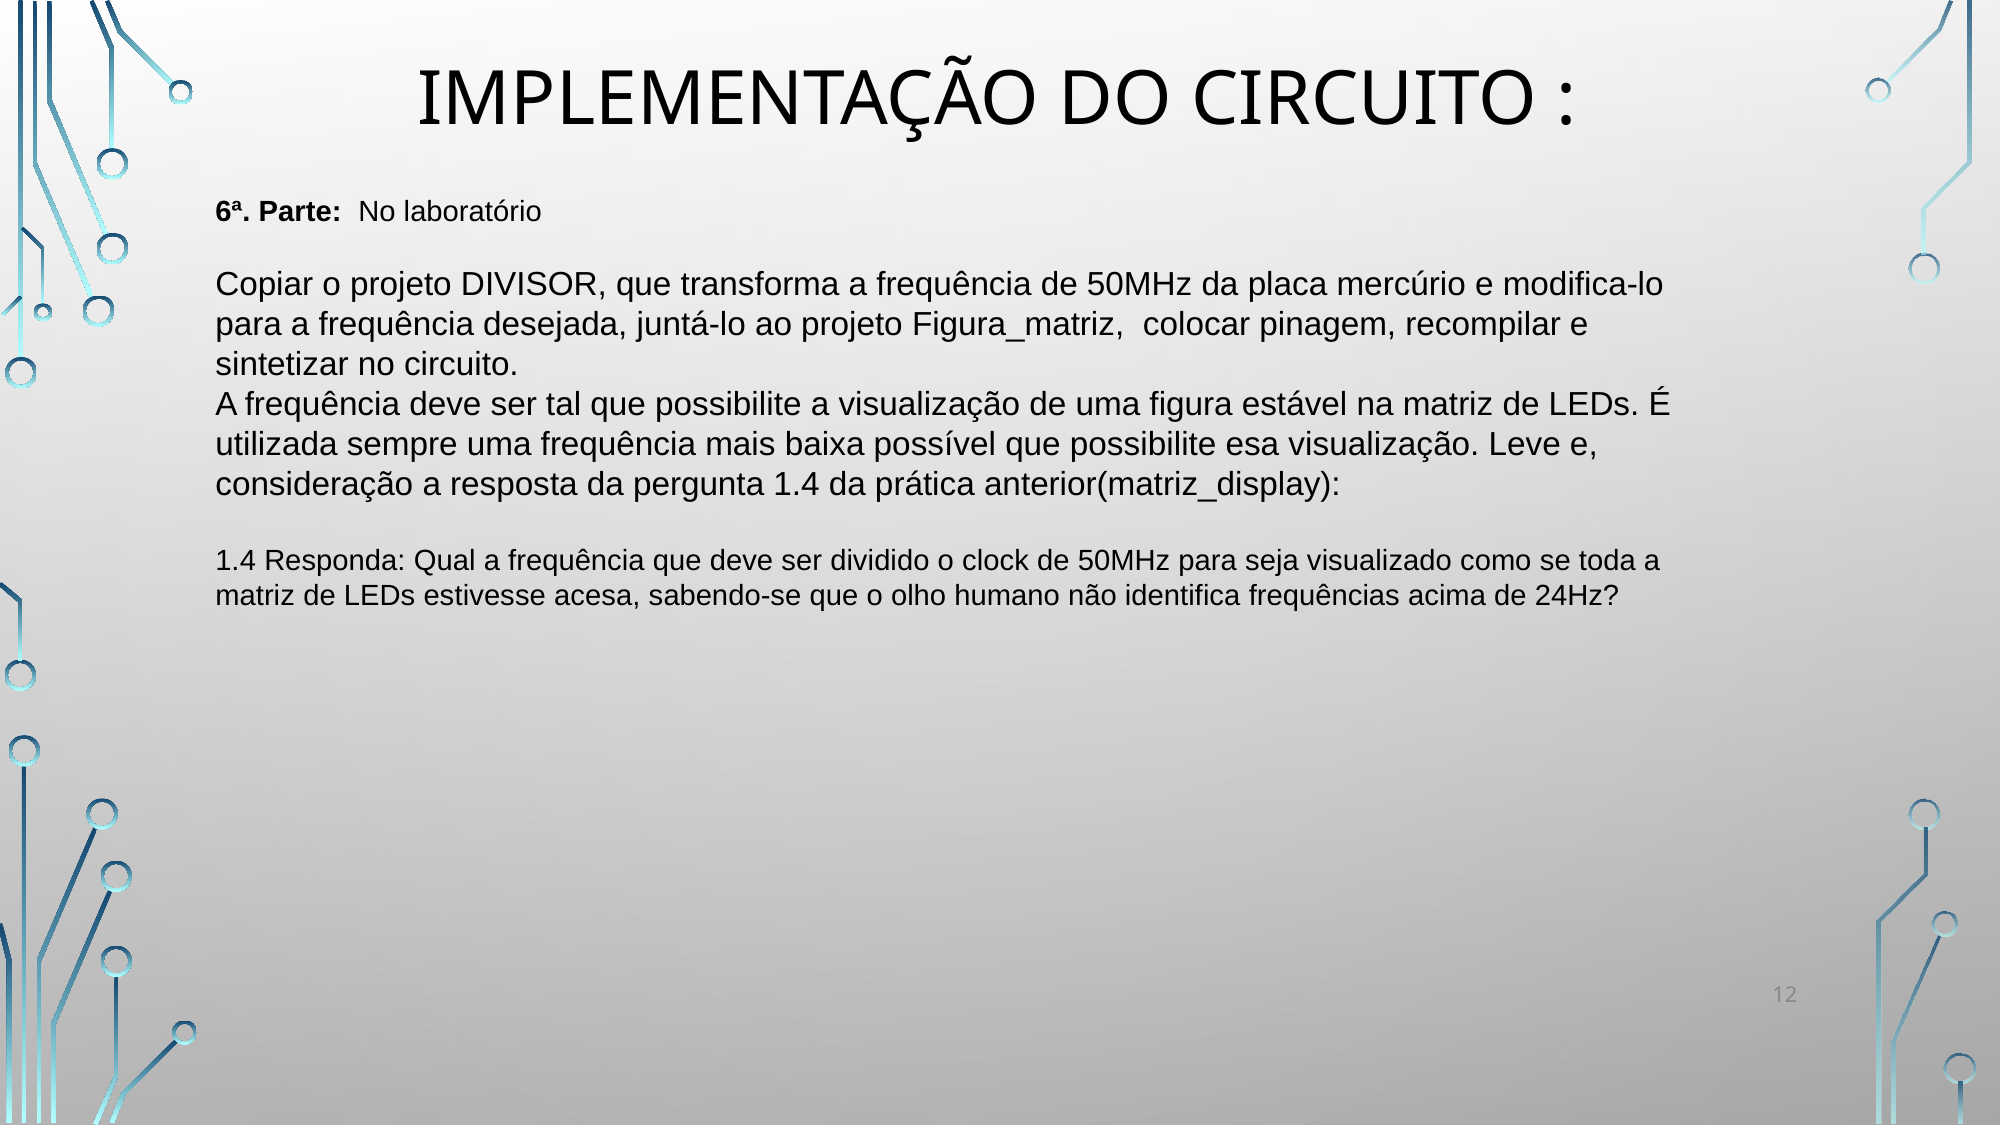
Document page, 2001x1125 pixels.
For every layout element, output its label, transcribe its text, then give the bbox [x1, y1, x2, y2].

title IMPLEMENTAÇÃO DO CIRCUITO : [200, 15, 1795, 185]
slide_number 12 [1685, 965, 1813, 1025]
text_box 6ª. Parte: No laboratório Copiar o projeto DIVISOR, que transforma a frequência de 50MHz da placa mercúrio e modifica-lo para a frequência desejada, juntá-lo ao projeto Figura_matriz, colocar pinagem, recompilar e sintetizar no circuito. A frequência deve ser tal que possibilite a visualização de uma figura estável na matriz de LEDs. É utilizada sempre uma frequência mais baixa possível que possibilite esa visualização. Leve e, consideração a resposta da pergunta 1.4 da prática anterior(matriz_display): 1.4 Responda: Qual a frequência que deve ser dividido o clock de 50MHz para seja visualizado como se toda a matriz de LEDs estivesse acesa, sabendo-se que o olho humano não identifica frequências acima de 24Hz? [200, 184, 1738, 659]
